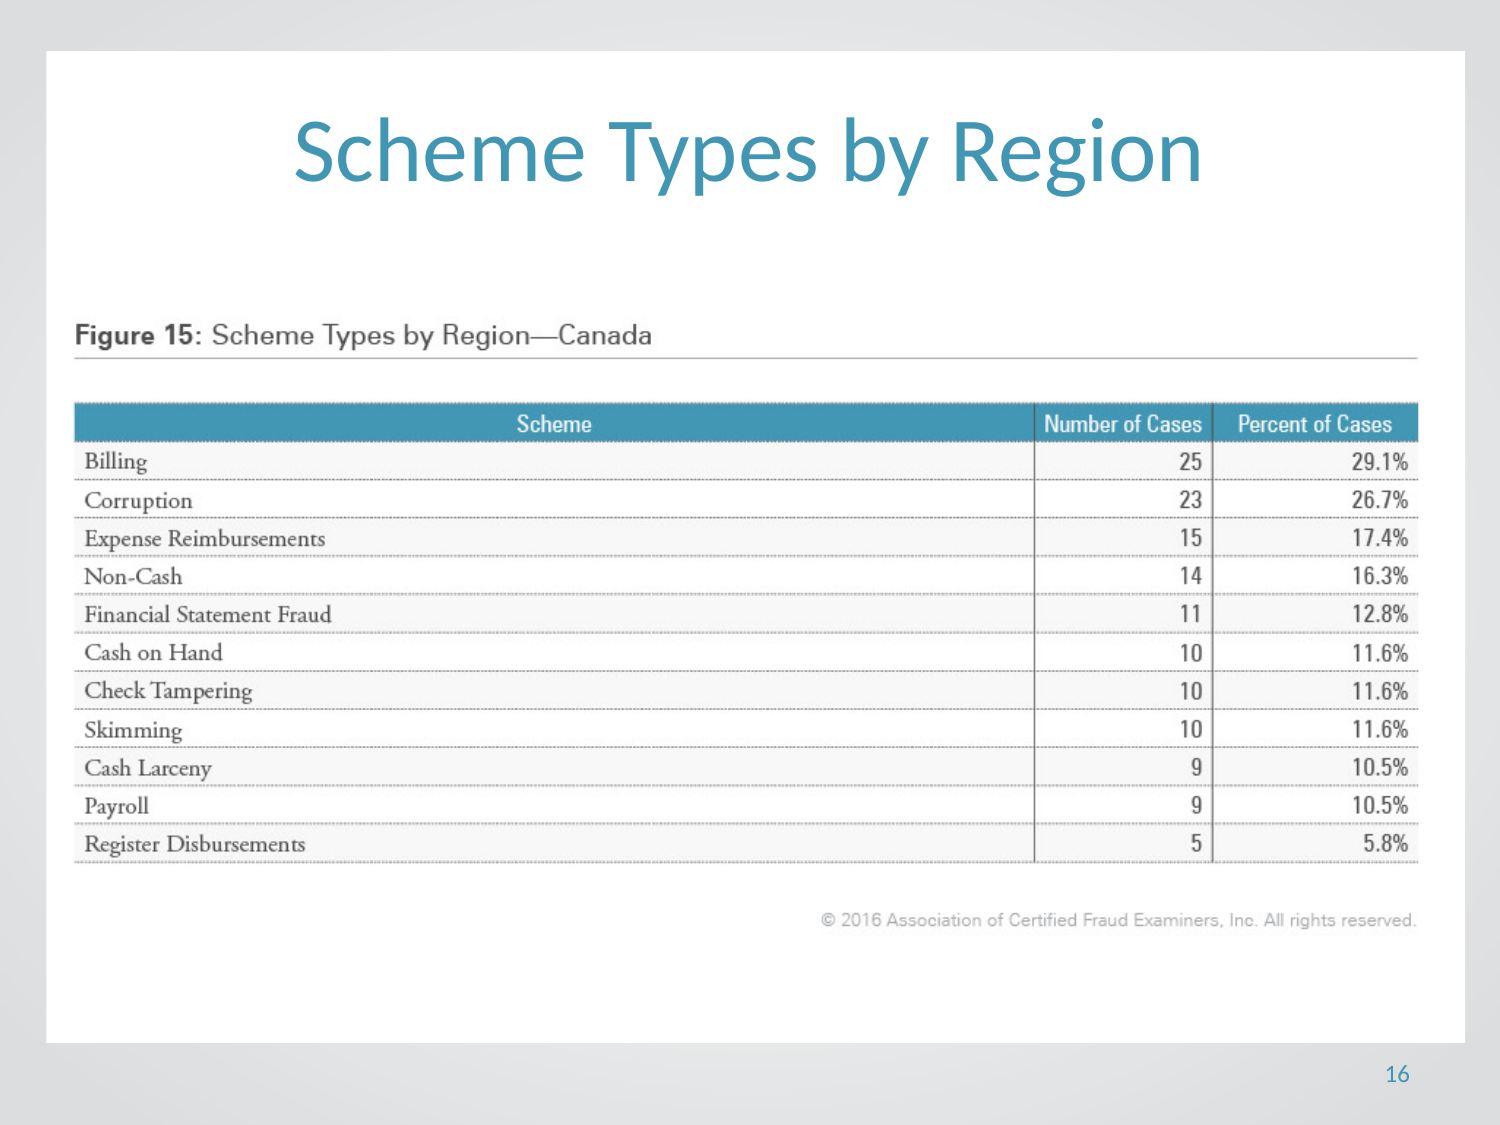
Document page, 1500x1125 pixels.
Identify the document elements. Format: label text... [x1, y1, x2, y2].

picture [56, 301, 1444, 1005]
slide_number 16 [1074, 1042, 1425, 1103]
title Scheme Types by Region [75, 76, 1425, 233]
